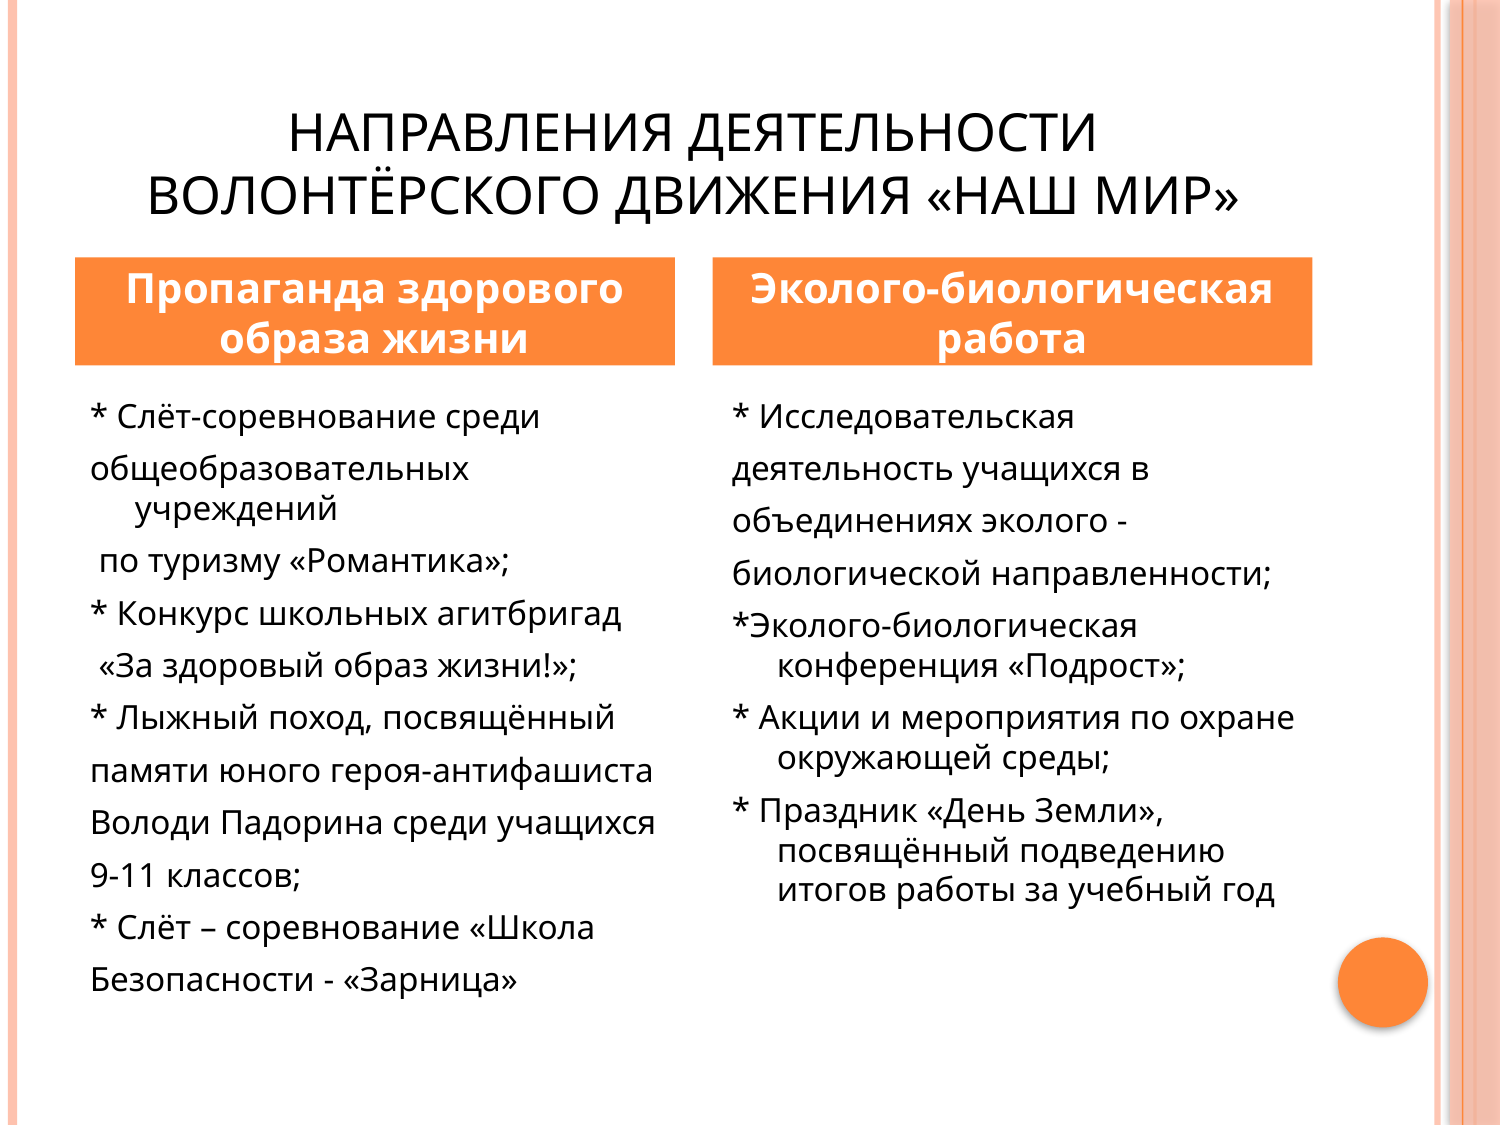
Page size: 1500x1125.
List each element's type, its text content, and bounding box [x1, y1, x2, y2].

list Пропаганда здорового образа жизни [75, 257, 675, 366]
list * Слёт-соревнование среди общеобразовательных учреждений по туризму «Романтика»; * Конкурс школьных агитбригад «За здоровый образ жизни!»; * Лыжный поход, посвящённый памяти юного героя-антифашиста Володи Падорина среди учащихся 9-11 классов; * Слёт – соревнование «Школа Безопасности - «Зарница» [75, 387, 675, 1025]
title Направления деятельности волонтёрского движения «НАШ МИР» [75, 44, 1313, 233]
list Эколого-биологическая работа [712, 257, 1313, 366]
list * Исследовательская деятельность учащихся в объединениях эколого - биологической направленности; *Эколого-биологическая конференция «Подрост»; * Акции и мероприятия по охране окружающей среды; * Праздник «День Земли», посвящённый подведению итогов работы за учебный год [717, 387, 1318, 1025]
